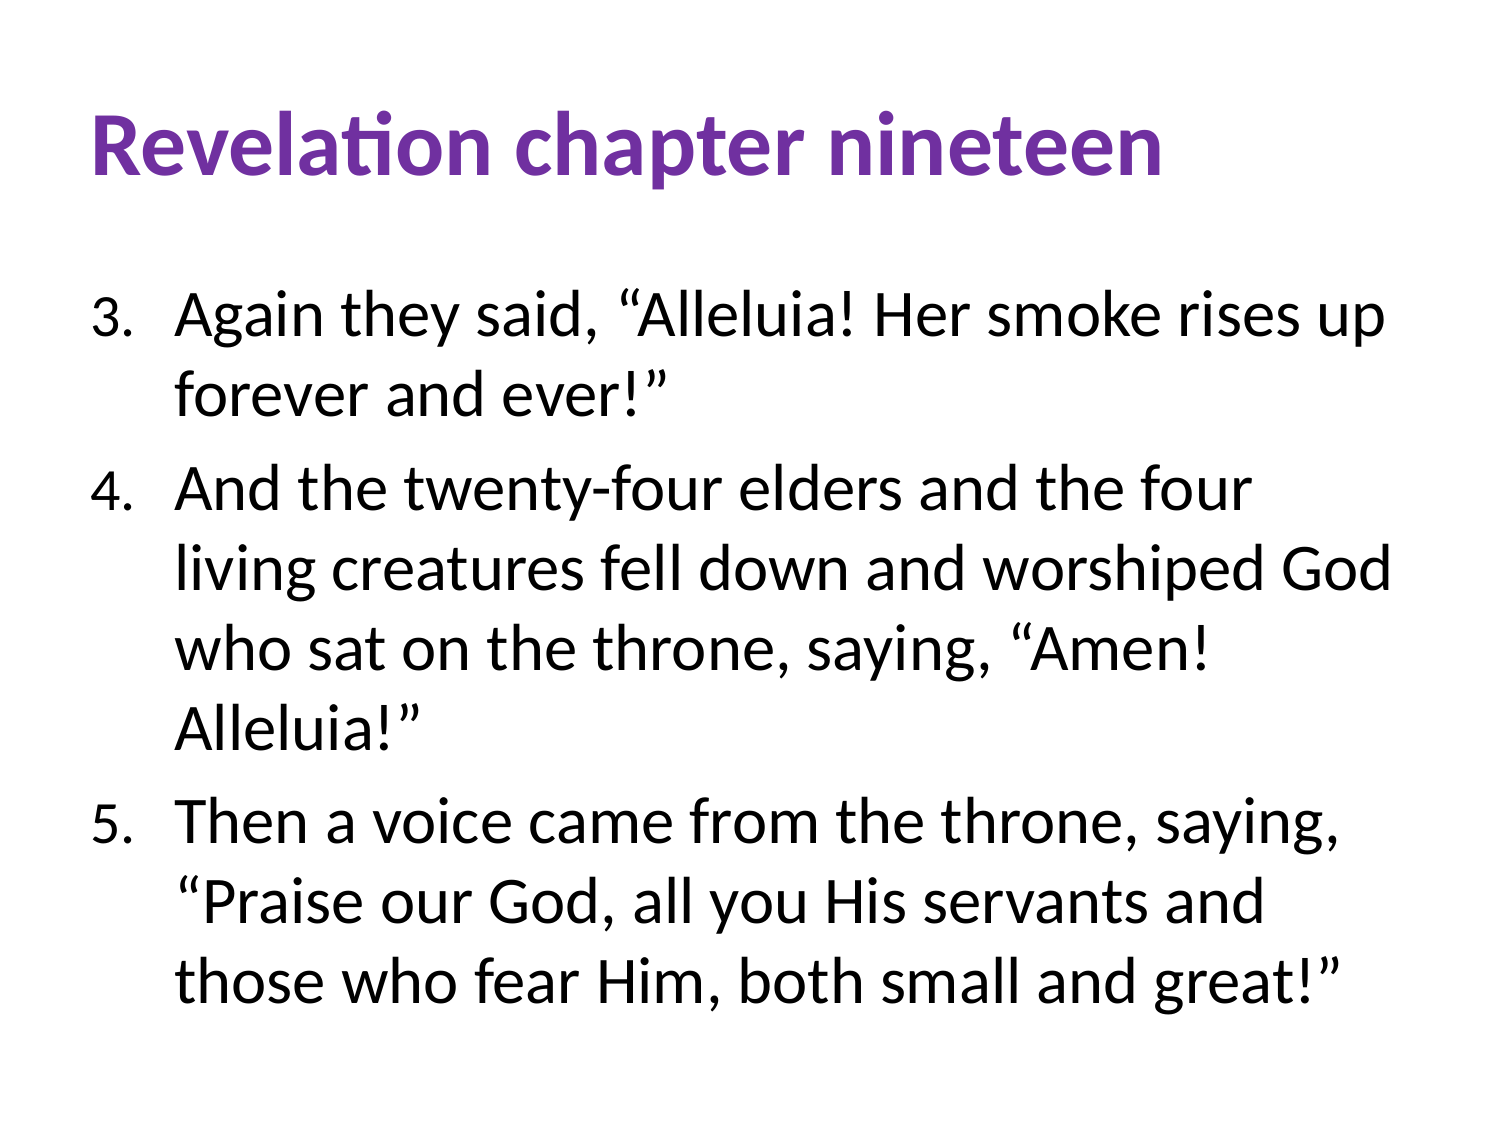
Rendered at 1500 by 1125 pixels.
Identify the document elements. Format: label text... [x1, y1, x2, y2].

title Revelation chapter nineteen [75, 45, 1425, 233]
list Again they said, “Alleluia! Her smoke rises up forever and ever!” And the twenty-four elders and the four living creatures fell down and worshiped God who sat on the throne, saying, “Amen! Alleluia!” Then a voice came from the throne, saying, “Praise our God, all you His servants and those who fear Him, both small and great!” [75, 262, 1425, 1063]
